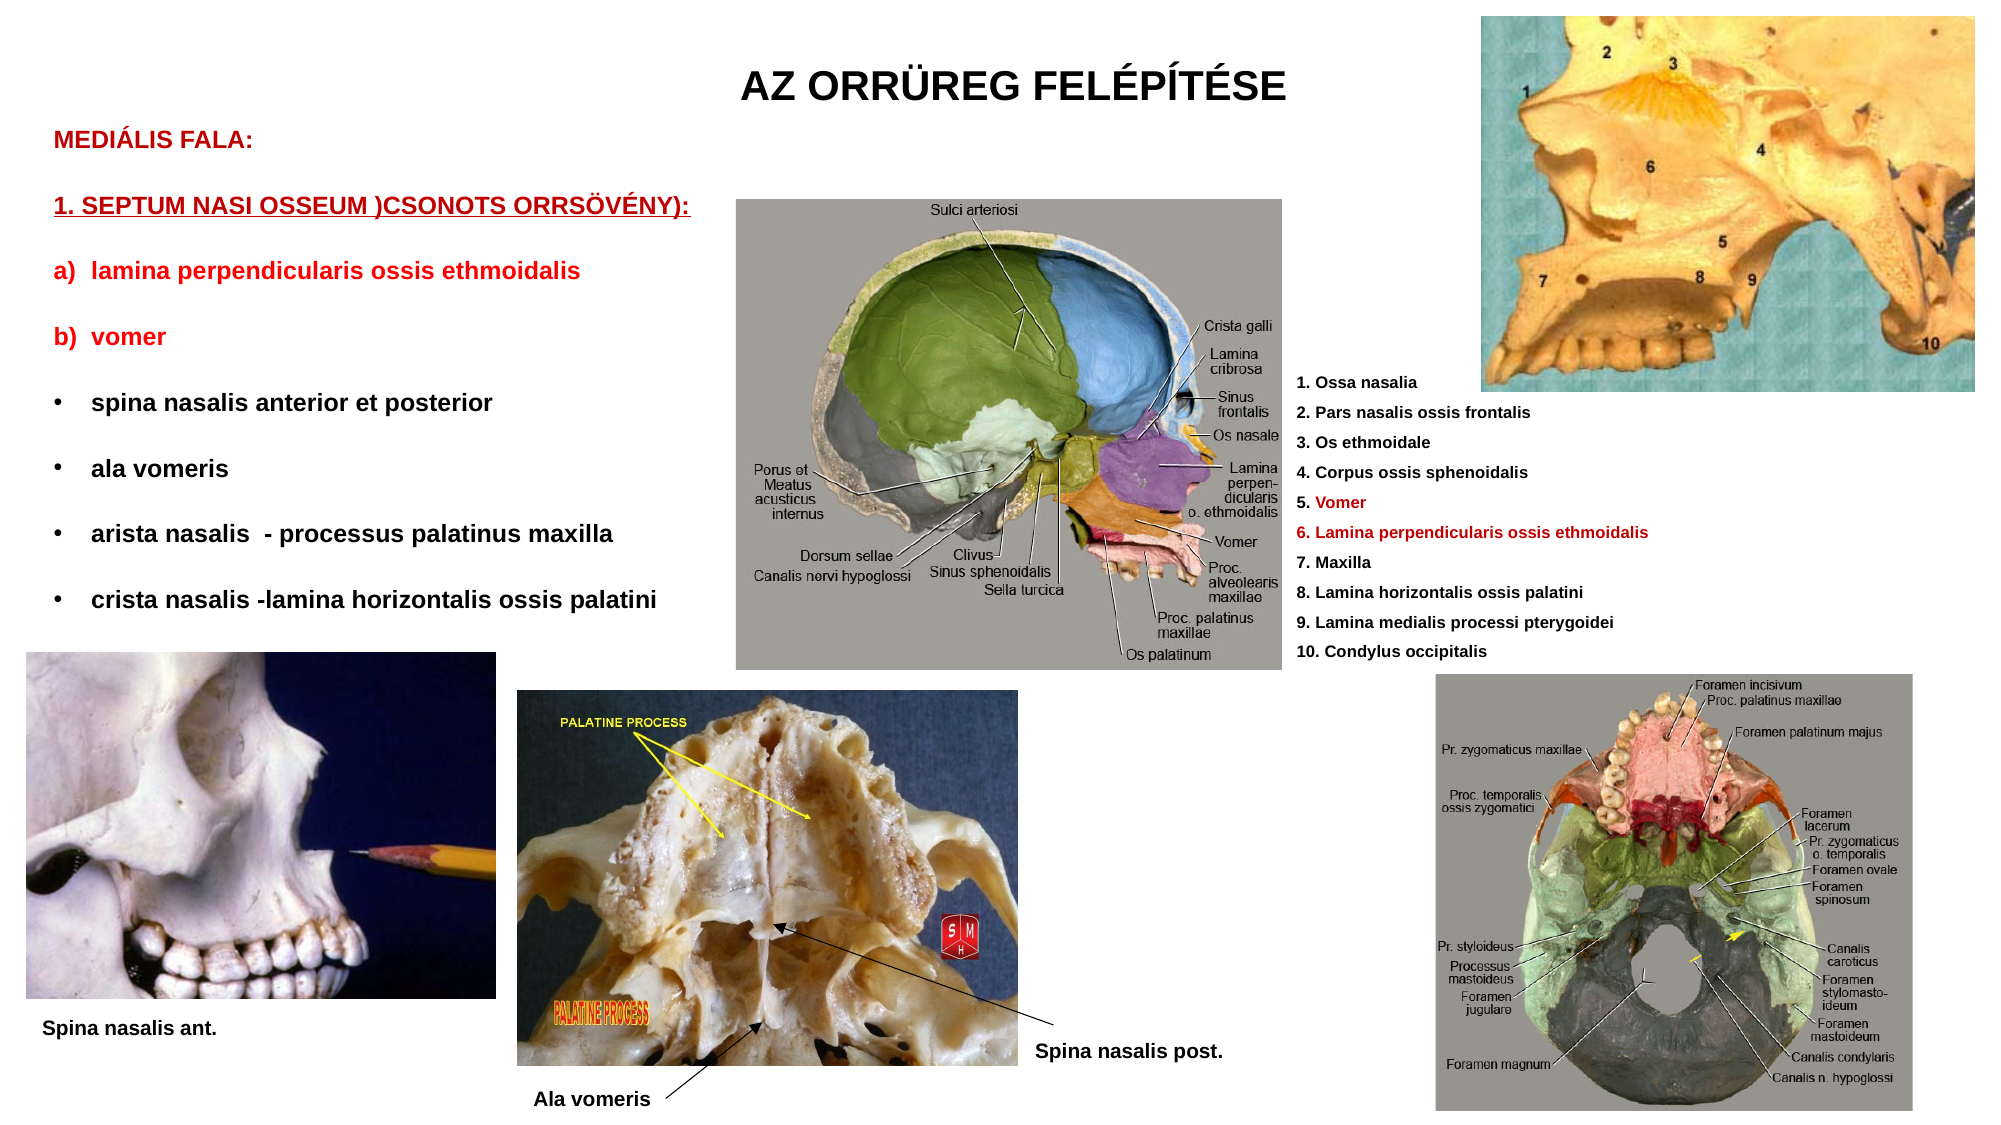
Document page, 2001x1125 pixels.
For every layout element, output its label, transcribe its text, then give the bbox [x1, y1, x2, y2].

text_box Spina nasalis ant. [27, 1007, 233, 1047]
text_box Ossa nasalia Pars nasalis ossis frontalis Os ethmoidale Corpus ossis sphenoidalis Vomer Lamina perpendicularis ossis ethmoidalis Maxilla Lamina horizontalis ossis palatini Lamina medialis processi pterygoidei Condylus occipitalis [1282, 354, 1799, 669]
text_box Spina nasalis post. [1020, 1030, 1239, 1070]
text_box Ala vomeris [518, 1078, 666, 1119]
list MEDIÁLIS FALA: 1. SEPTUM NASI OSSEUM )CSONOTS ORRSÖVÉNY): lamina perpendicularis ossis ethmoidalis vomer spina nasalis anterior et posterior ala vomeris arista nasalis - processus palatinus maxilla crista nasalis -lamina horizontalis ossis palatini [38, 101, 1764, 815]
picture [26, 652, 496, 1000]
picture [1481, 16, 1975, 392]
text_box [666, 1022, 763, 1099]
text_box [772, 924, 1054, 1025]
title AZ ORRÜREG FELÉPĺTÉSE [697, 38, 1342, 101]
picture [517, 690, 1018, 1066]
picture [1435, 674, 1913, 1111]
picture [735, 199, 1282, 670]
